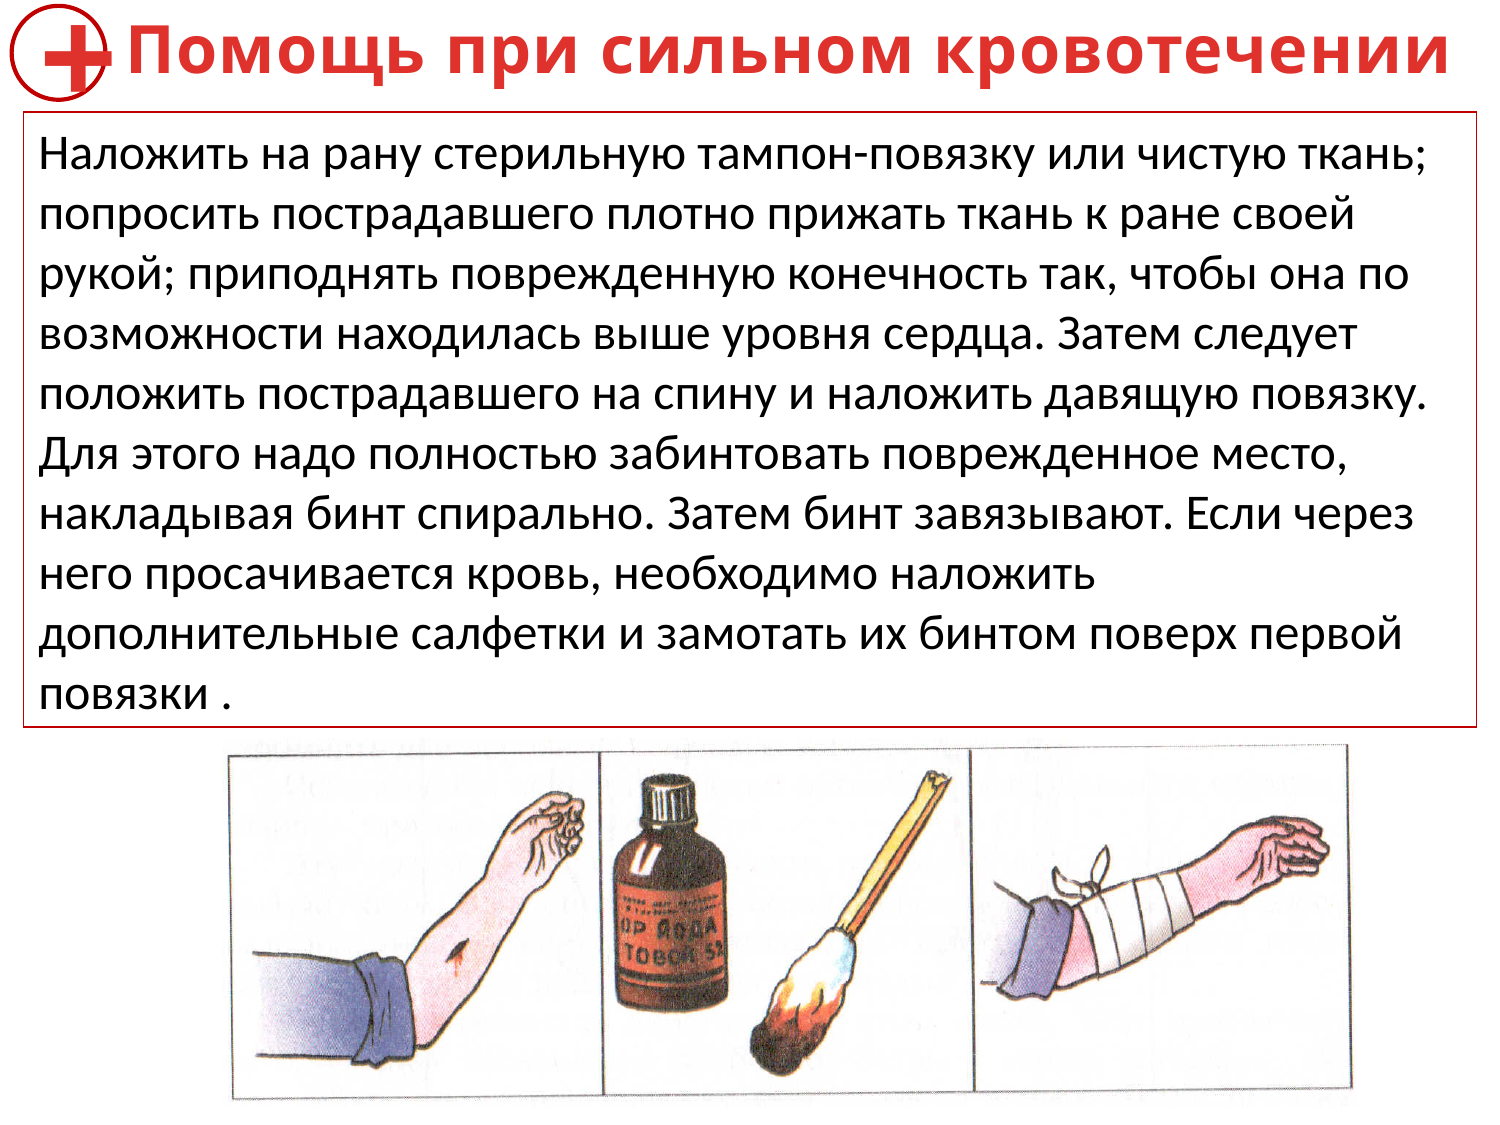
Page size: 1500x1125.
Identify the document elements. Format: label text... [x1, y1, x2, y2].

text_box Наложить на рану стерильную тампон-повязку или чистую ткань; попросить пострадавшего плотно прижать ткань к ране своей рукой; приподнять поврежденную конечность так, чтобы она по возможности находилась выше уровня сердца. Затем следует положить пострадавшего на спину и наложить давящую повязку. Для этого надо полностью забинтовать поврежденное место, накладывая бинт спирально. Затем бинт завязывают. Если через него просачивается кровь, необходимо наложить дополнительные салфетки и замотать их бинтом поверх первой повязки . [23, 112, 1477, 727]
picture [222, 737, 1357, 1108]
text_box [11, 0, 1495, 100]
